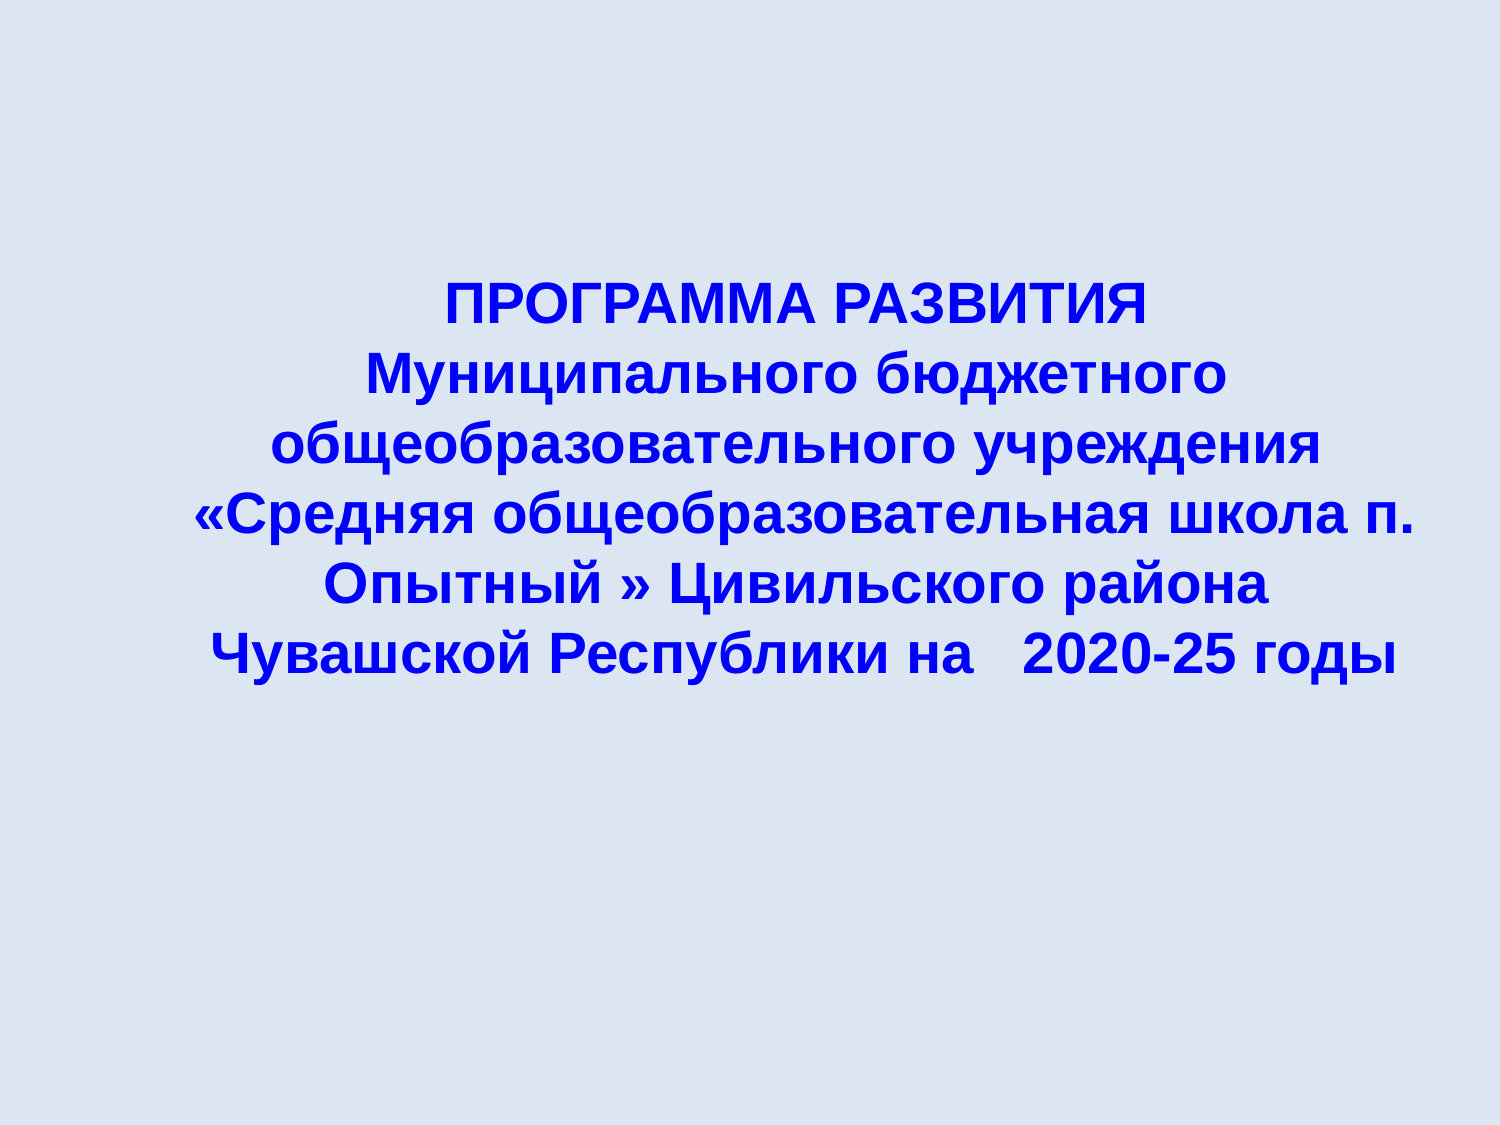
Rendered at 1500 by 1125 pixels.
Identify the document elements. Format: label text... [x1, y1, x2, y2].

text_box ПРОГРАММА РАЗВИТИЯ Муниципального бюджетного общеобразовательного учреждения «Средняя общеобразовательная школа п. Опытный » Цивильского района Чувашской Республики на 2020-25 годы [140, 257, 1454, 693]
